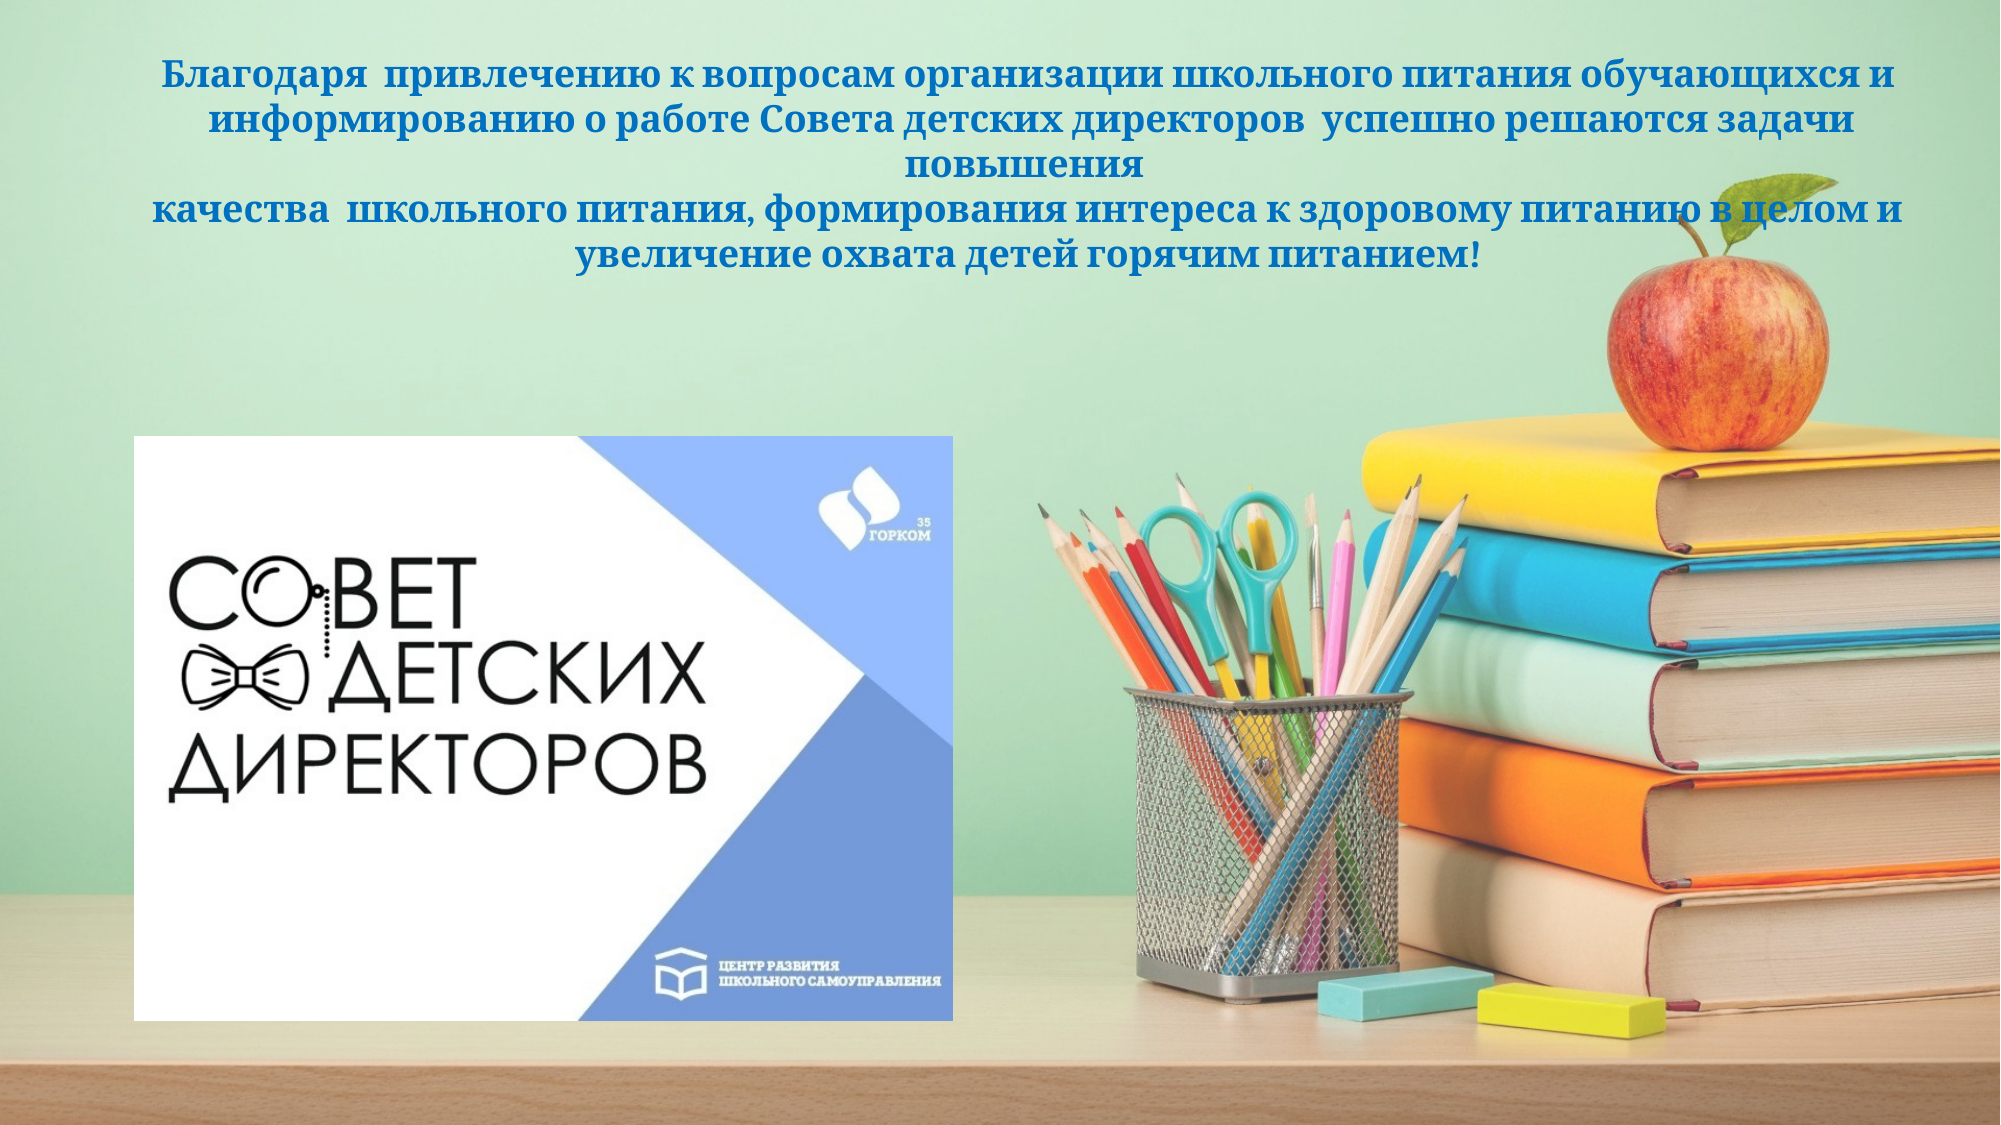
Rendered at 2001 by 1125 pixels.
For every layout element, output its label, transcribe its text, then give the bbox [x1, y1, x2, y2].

picture [133, 435, 953, 1021]
text_box Благодаря привлечению к вопросам организации школьного питания обучающихся и информированию о работе Совета детских директоров успешно решаются задачи повышения качества школьного питания, формирования интереса к здоровому питанию в целом и увеличение охвата детей горячим питанием! [80, 42, 1977, 358]
